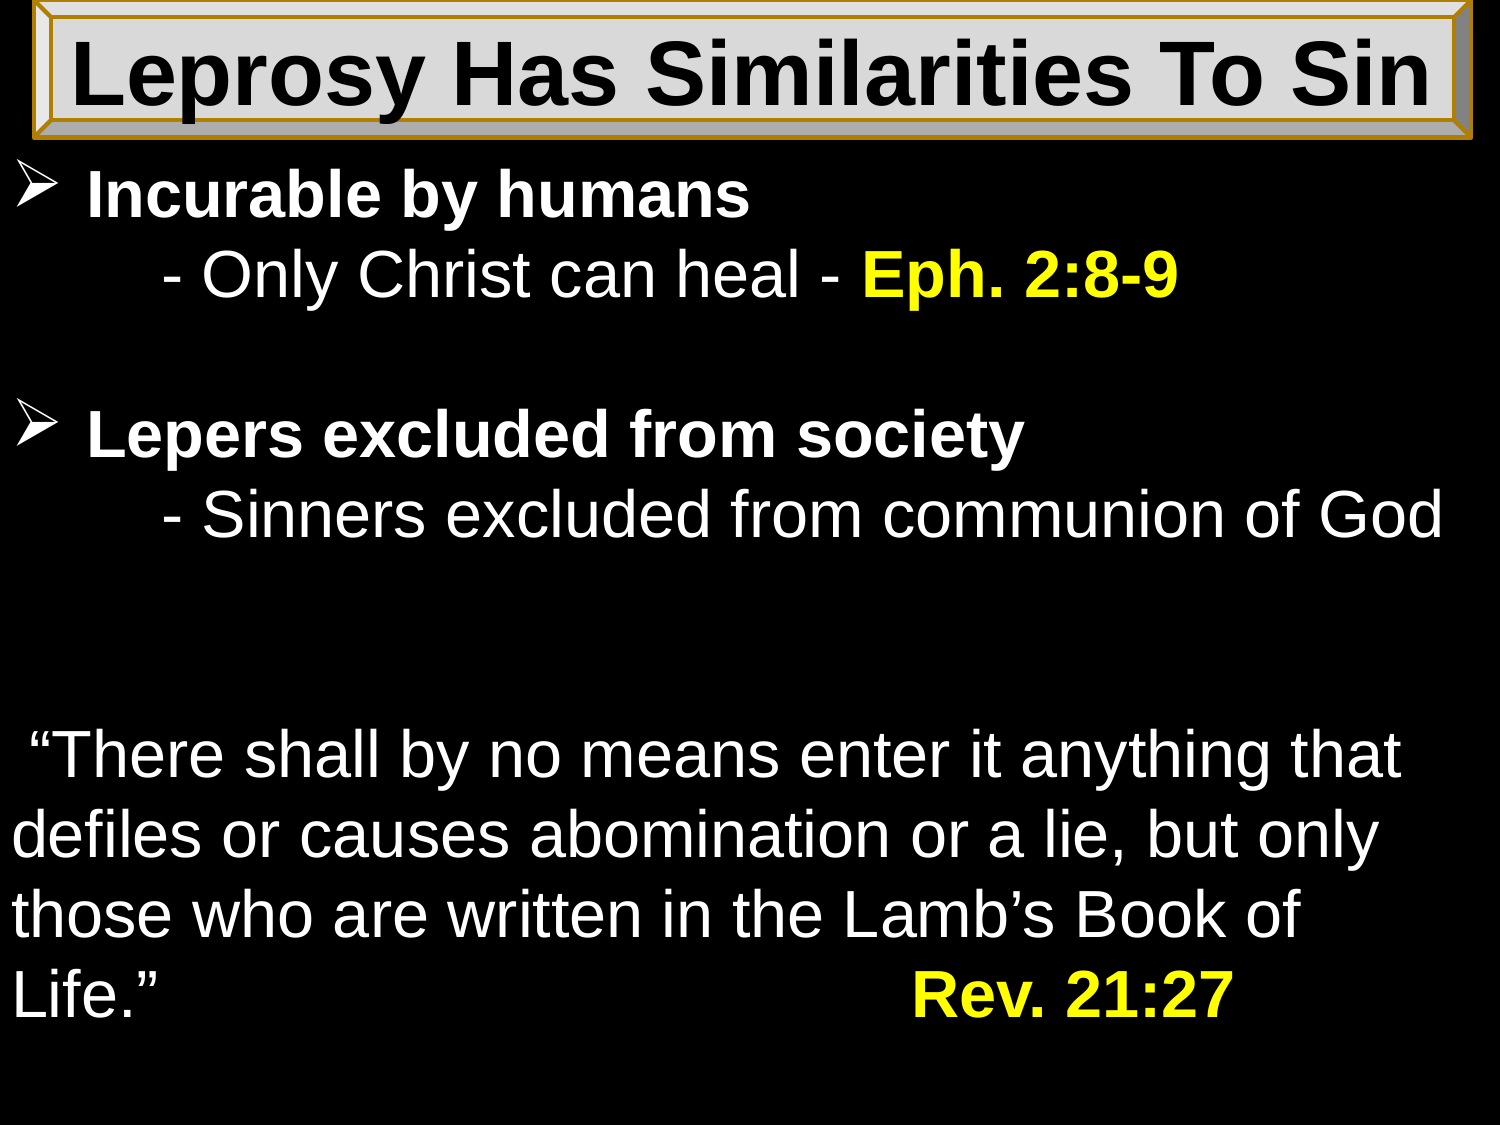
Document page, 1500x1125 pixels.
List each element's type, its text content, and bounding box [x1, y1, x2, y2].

text_box Incurable by humans - Only Christ can heal - Eph. 2:8-9 Lepers excluded from society - Sinners excluded from communion of God “There shall by no means enter it anything that defiles or causes abomination or a lie, but only those who are written in the Lamb’s Book of Life.” Rev. 21:27 [0, 143, 1472, 1038]
text_box Leprosy Has Similarities To Sin [32, 0, 1473, 140]
